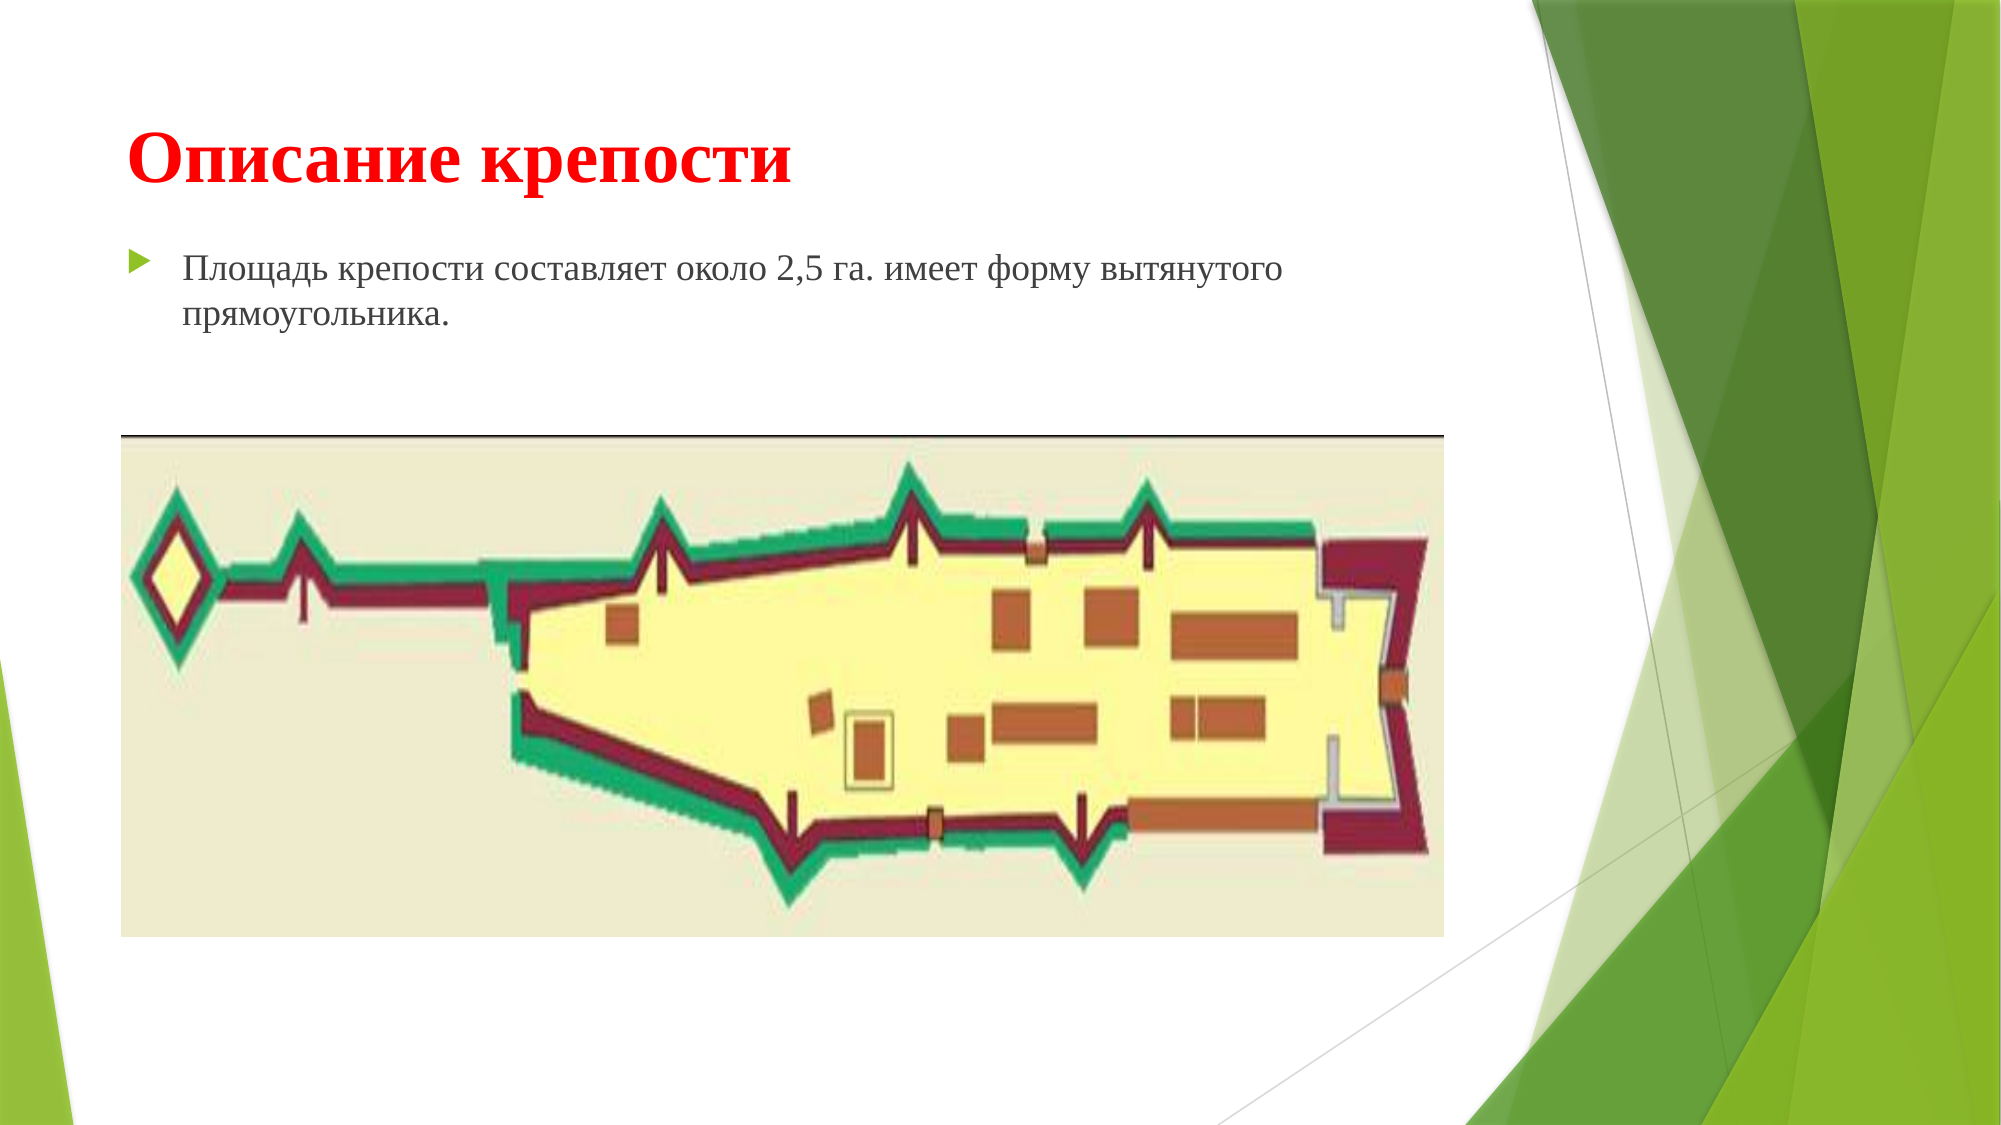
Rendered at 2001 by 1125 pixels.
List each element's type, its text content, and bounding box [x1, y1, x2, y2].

list Площадь крепости составляет около 2,5 га. имеет форму вытянутого прямоугольника. [111, 235, 1522, 372]
title Описание крепости [111, 99, 1522, 235]
picture [121, 435, 1445, 938]
